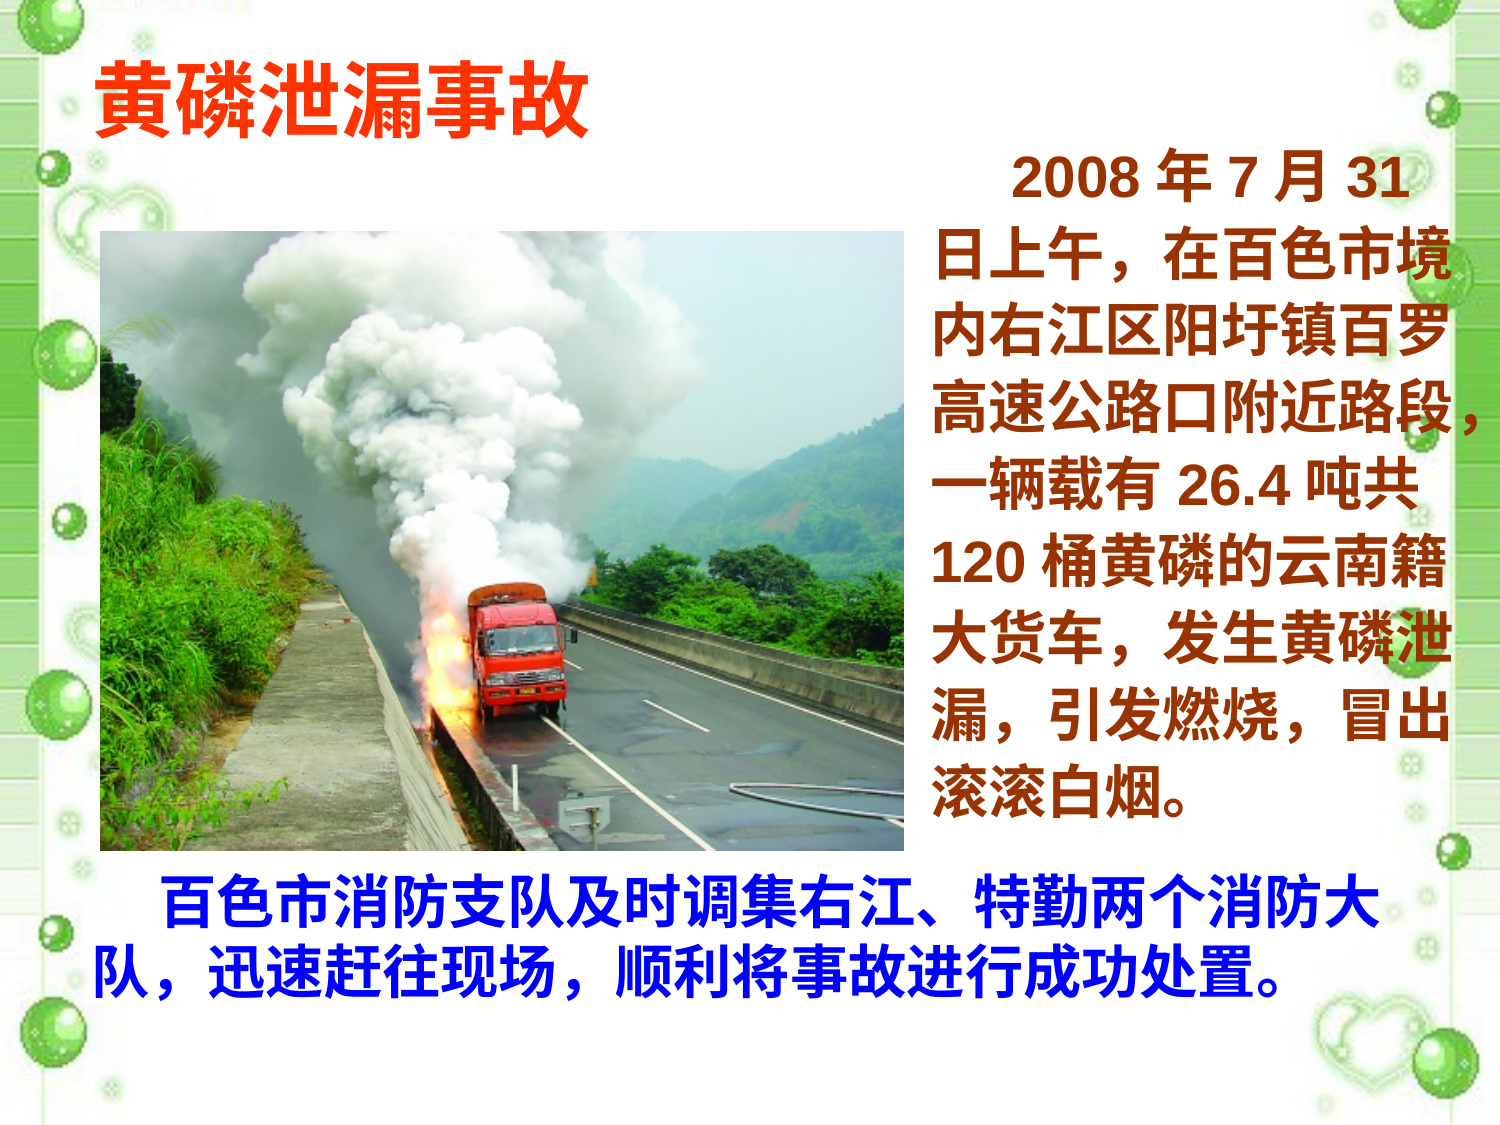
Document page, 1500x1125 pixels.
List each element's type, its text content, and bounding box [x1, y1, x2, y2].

text_box 百色市消防支队及时调集右江、特勤两个消防大队，迅速赶往现场，顺利将事故进行成功处置。 [76, 857, 1436, 1013]
text_box 2008年7月31日上午，在百色市境内右江区阳圩镇百罗高速公路口附近路段，一辆载有26.4吨共120桶黄磷的云南籍大货车，发生黄磷泄漏，引发燃烧，冒出滚滚白烟。 [915, 125, 1483, 833]
picture [0, 0, 1500, 1125]
title 黄磷泄漏事故 [76, 38, 825, 158]
slide_number [74, 1042, 426, 1103]
